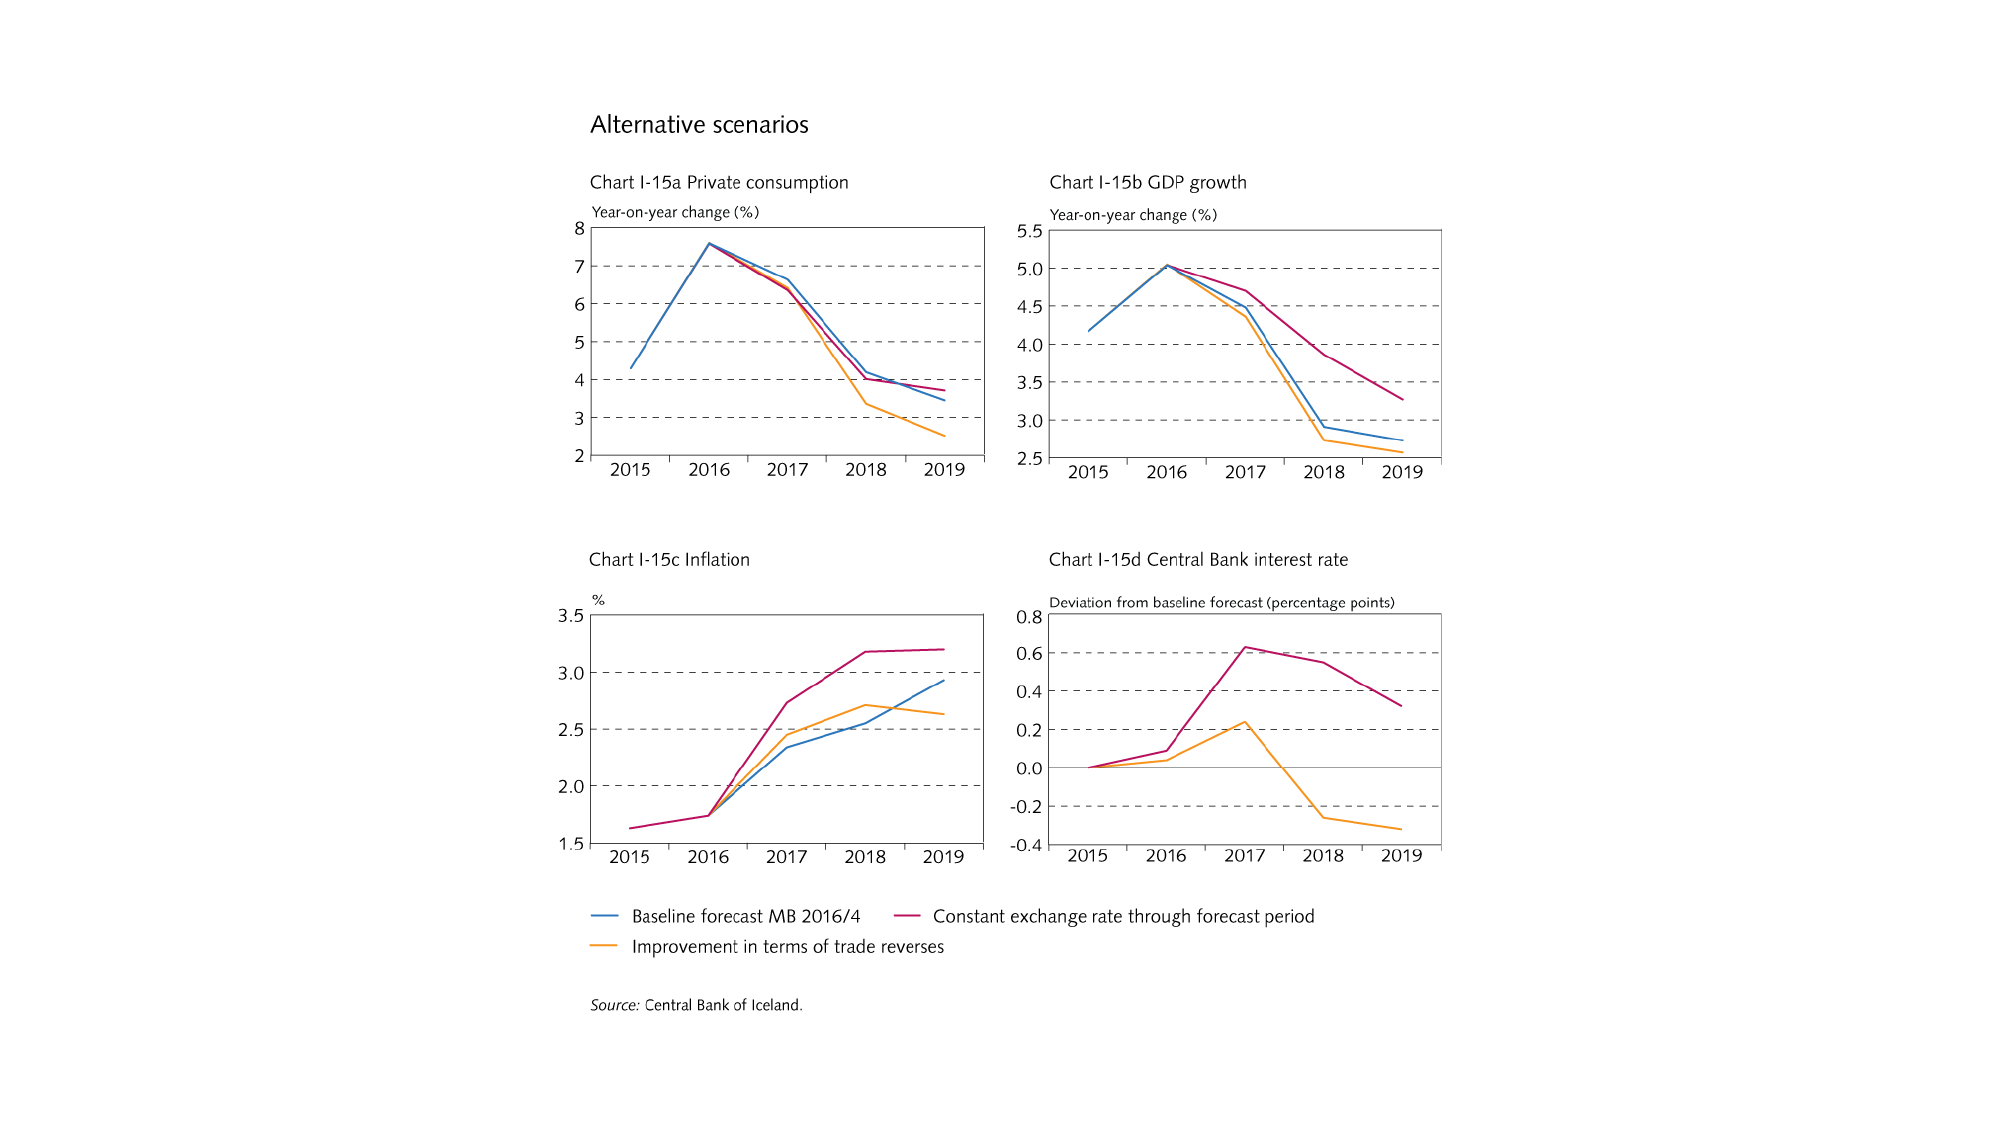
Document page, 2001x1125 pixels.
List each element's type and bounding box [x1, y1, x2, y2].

picture [558, 112, 1442, 1013]
